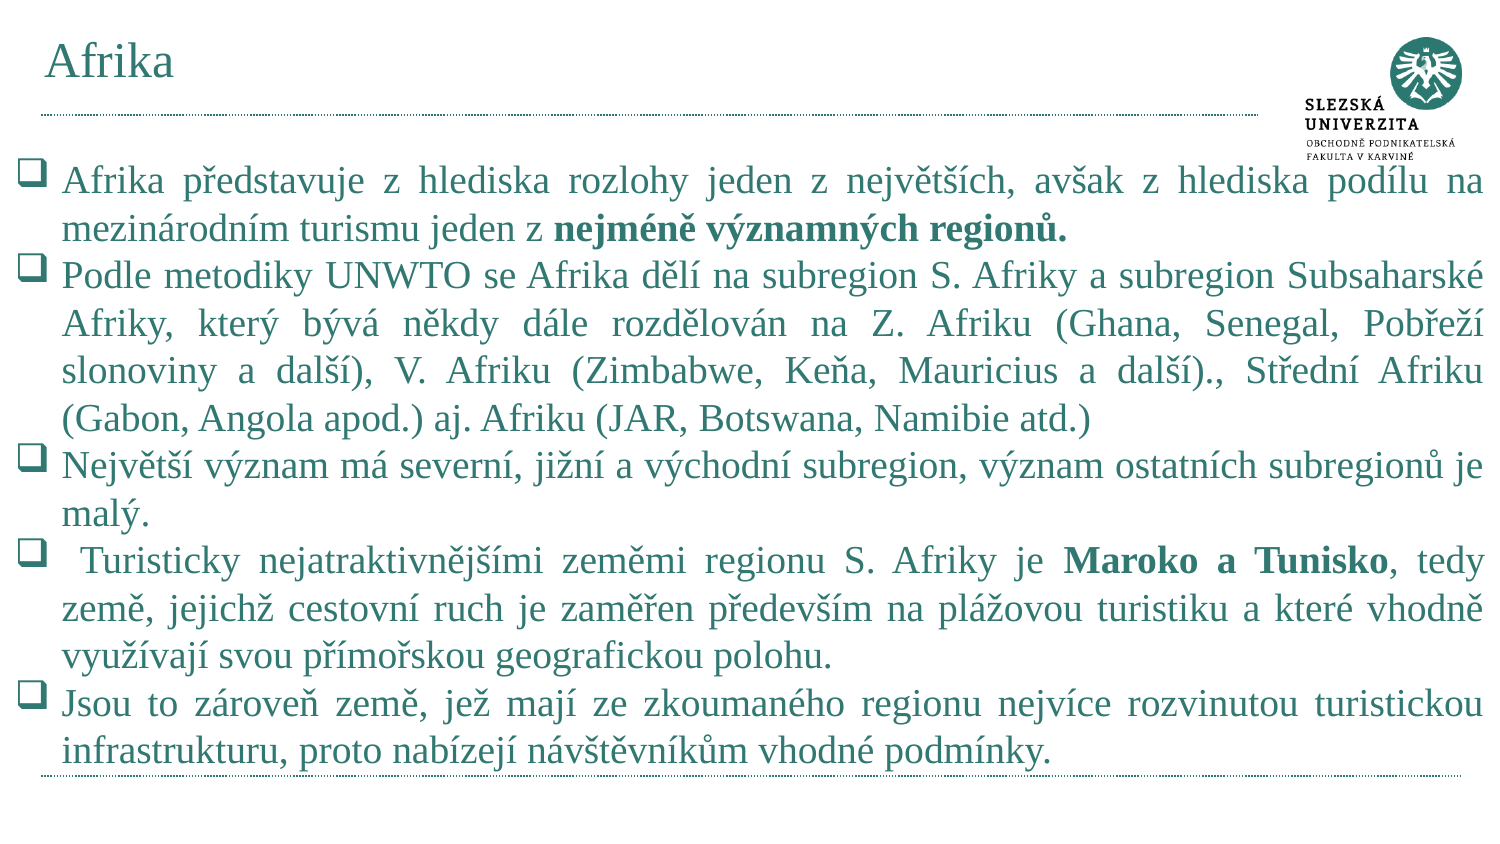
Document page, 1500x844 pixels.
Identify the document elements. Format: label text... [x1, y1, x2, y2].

picture [1305, 37, 1462, 146]
text_box Afrika představuje z hlediska rozlohy jeden z největších, avšak z hlediska podílu na mezinárodním turismu jeden z nejméně významných regionů. Podle metodiky UNWTO se Afrika dělí na subregion S. Afriky a subregion Subsaharské Afriky, který bývá někdy dále rozdělován na Z. Afriku (Ghana, Senegal, Pobřeží slonoviny a další), V. Afriku (Zimbabwe, Keňa, Mauricius a další)., Střední Afriku (Gabon, Angola apod.) aj. Afriku (JAR, Botswana, Namibie atd.) Největší význam má severní, jižní a východní subregion, význam ostatních subregionů je malý. Turisticky nejatraktivnějšími zeměmi regionu S. Afriky je Maroko a Tunisko, tedy země, jejichž cestovní ruch je zaměřen především na plážovou turistiku a které vhodně využívají svou přímořskou geografickou polohu. Jsou to zároveň země, jež mají ze zkoumaného regionu nejvíce rozvinutou turistickou infrastrukturu, proto nabízejí návštěvníkům vhodné podmínky. [0, 146, 1500, 779]
title Afrika [29, 20, 1294, 104]
